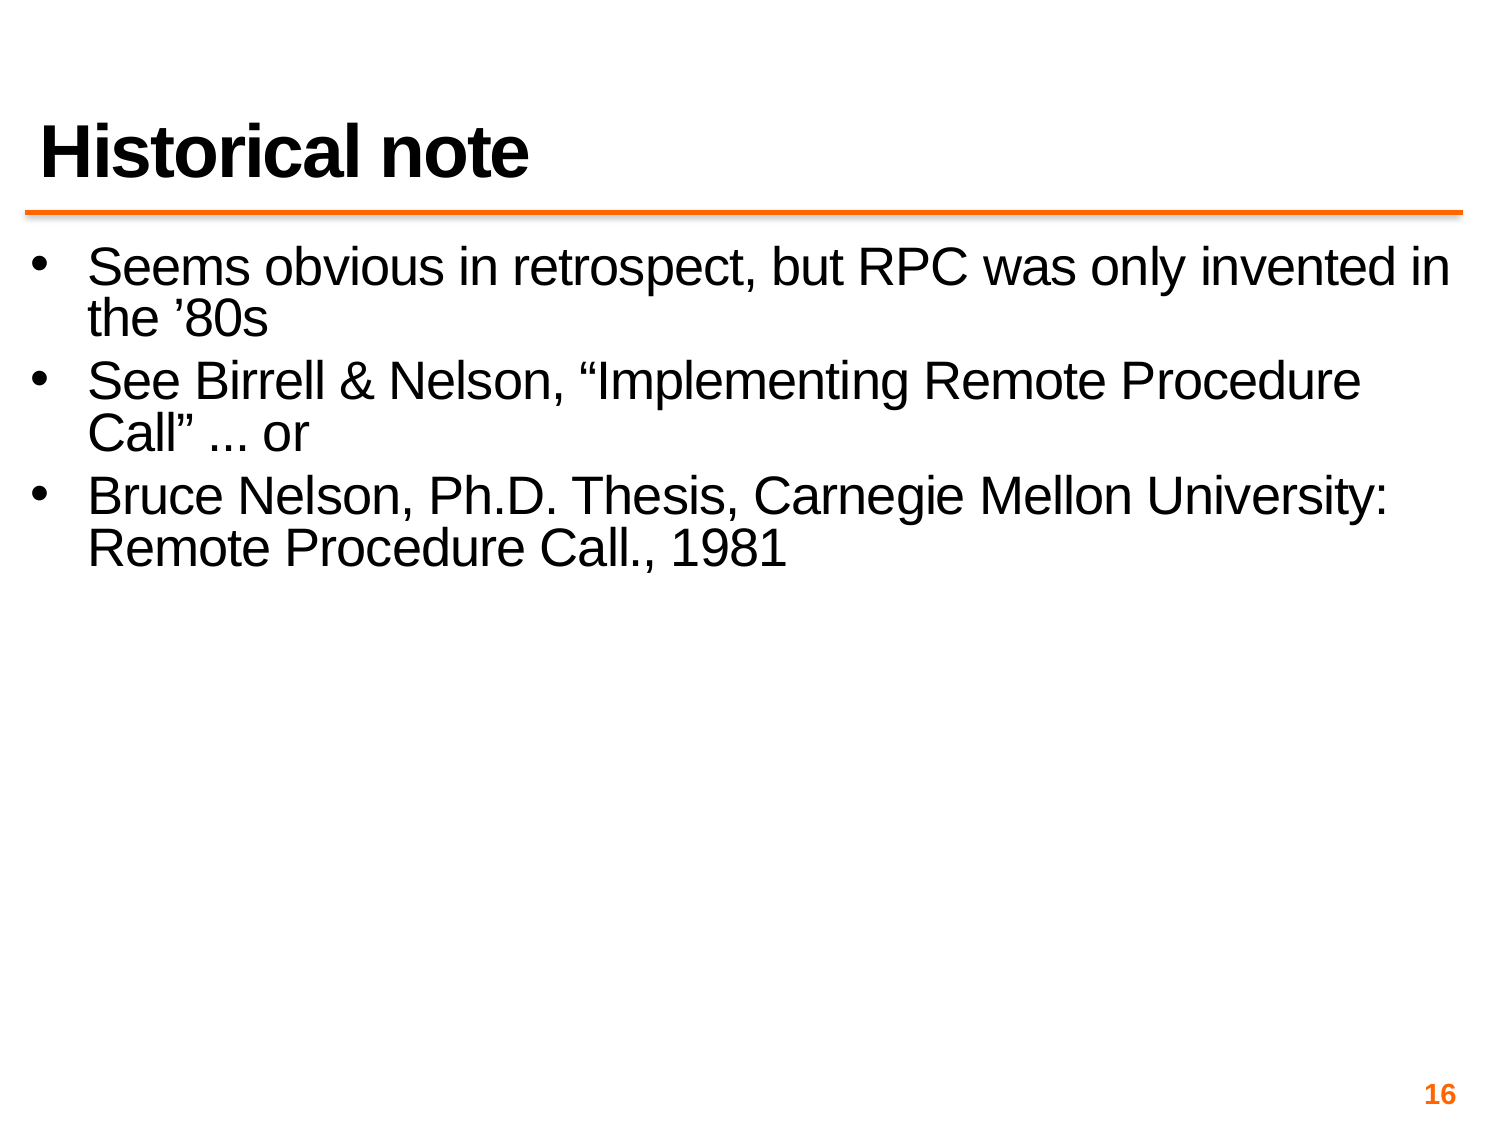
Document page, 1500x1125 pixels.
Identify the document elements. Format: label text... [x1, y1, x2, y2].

title Historical note [24, 24, 1463, 201]
slide_number 16 [1112, 1074, 1463, 1110]
list Seems obvious in retrospect, but RPC was only invented in the ’80s See Birrell & Nelson, “Implementing Remote Procedure Call” ... or Bruce Nelson, Ph.D. Thesis, Carnegie Mellon University: Remote Procedure Call., 1981 [24, 237, 1463, 1063]
